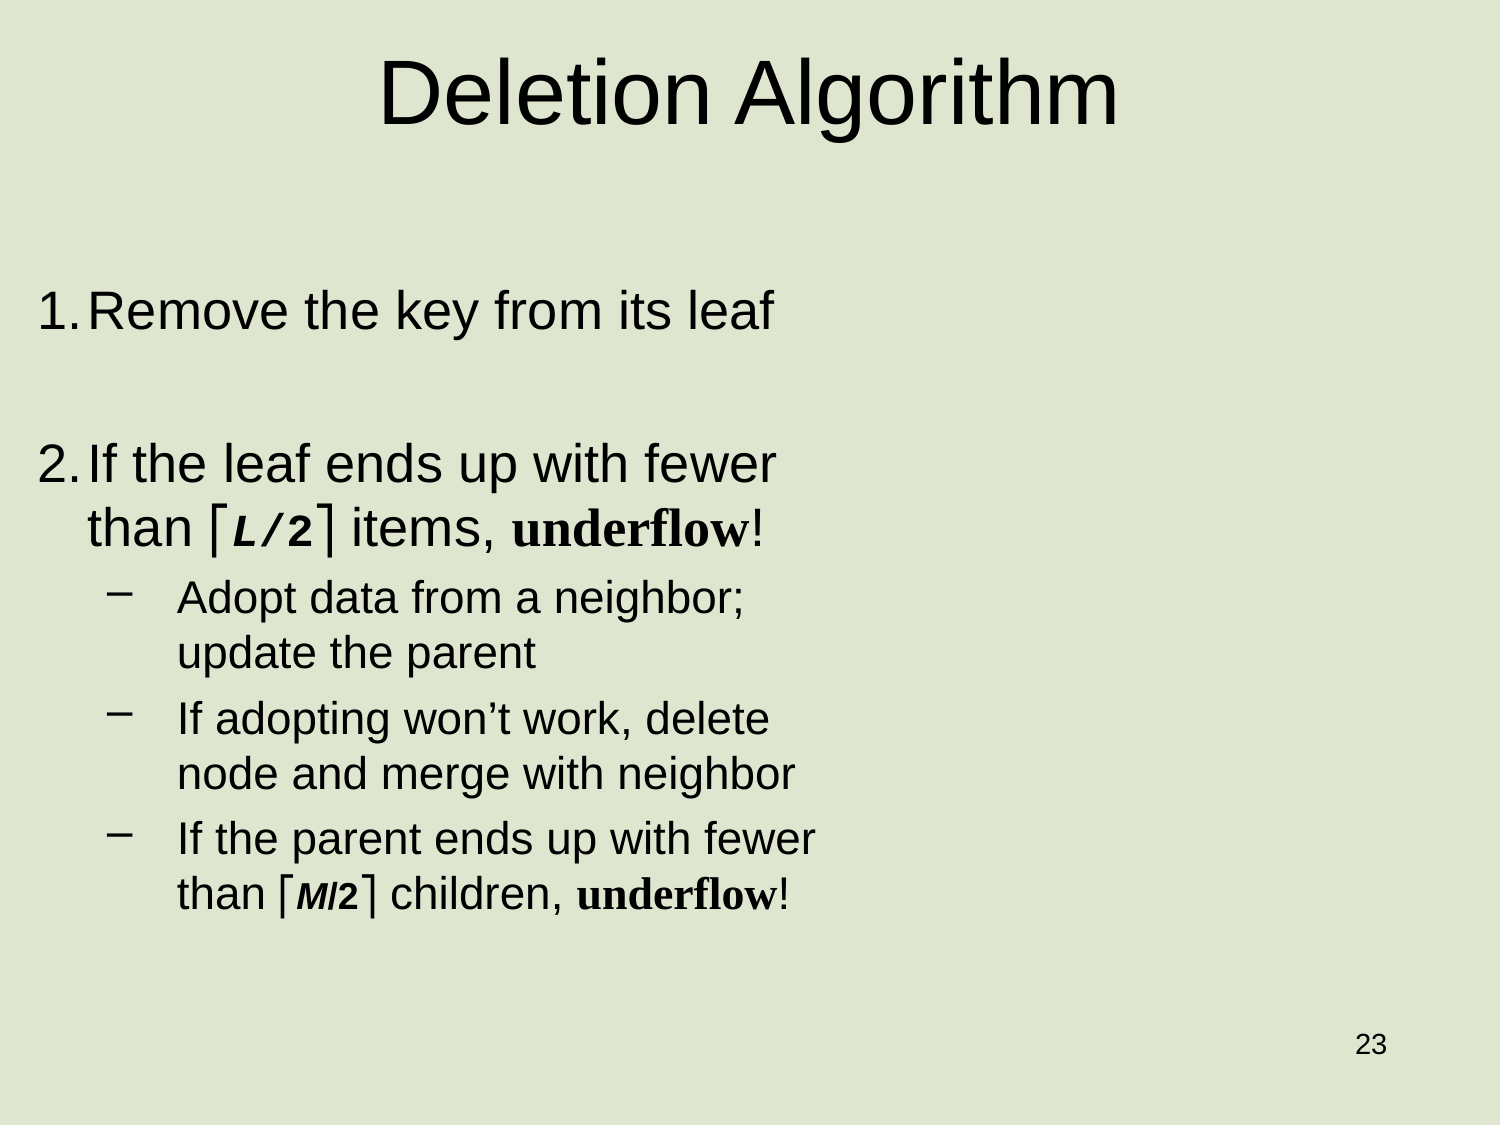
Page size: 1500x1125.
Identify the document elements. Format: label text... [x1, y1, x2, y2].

list Remove the key from its leaf 2. If the leaf ends up with fewer than ⎡L/2⎤ items, underflow! Adopt data from a neighbor; update the parent If adopting won’t work, delete node and merge with neighbor If the parent ends up with fewer than ⎡M/2⎤ children, underflow! [37, 275, 838, 950]
title Deletion Algorithm [112, 12, 1388, 163]
text_box 23 [1074, 1024, 1388, 1073]
